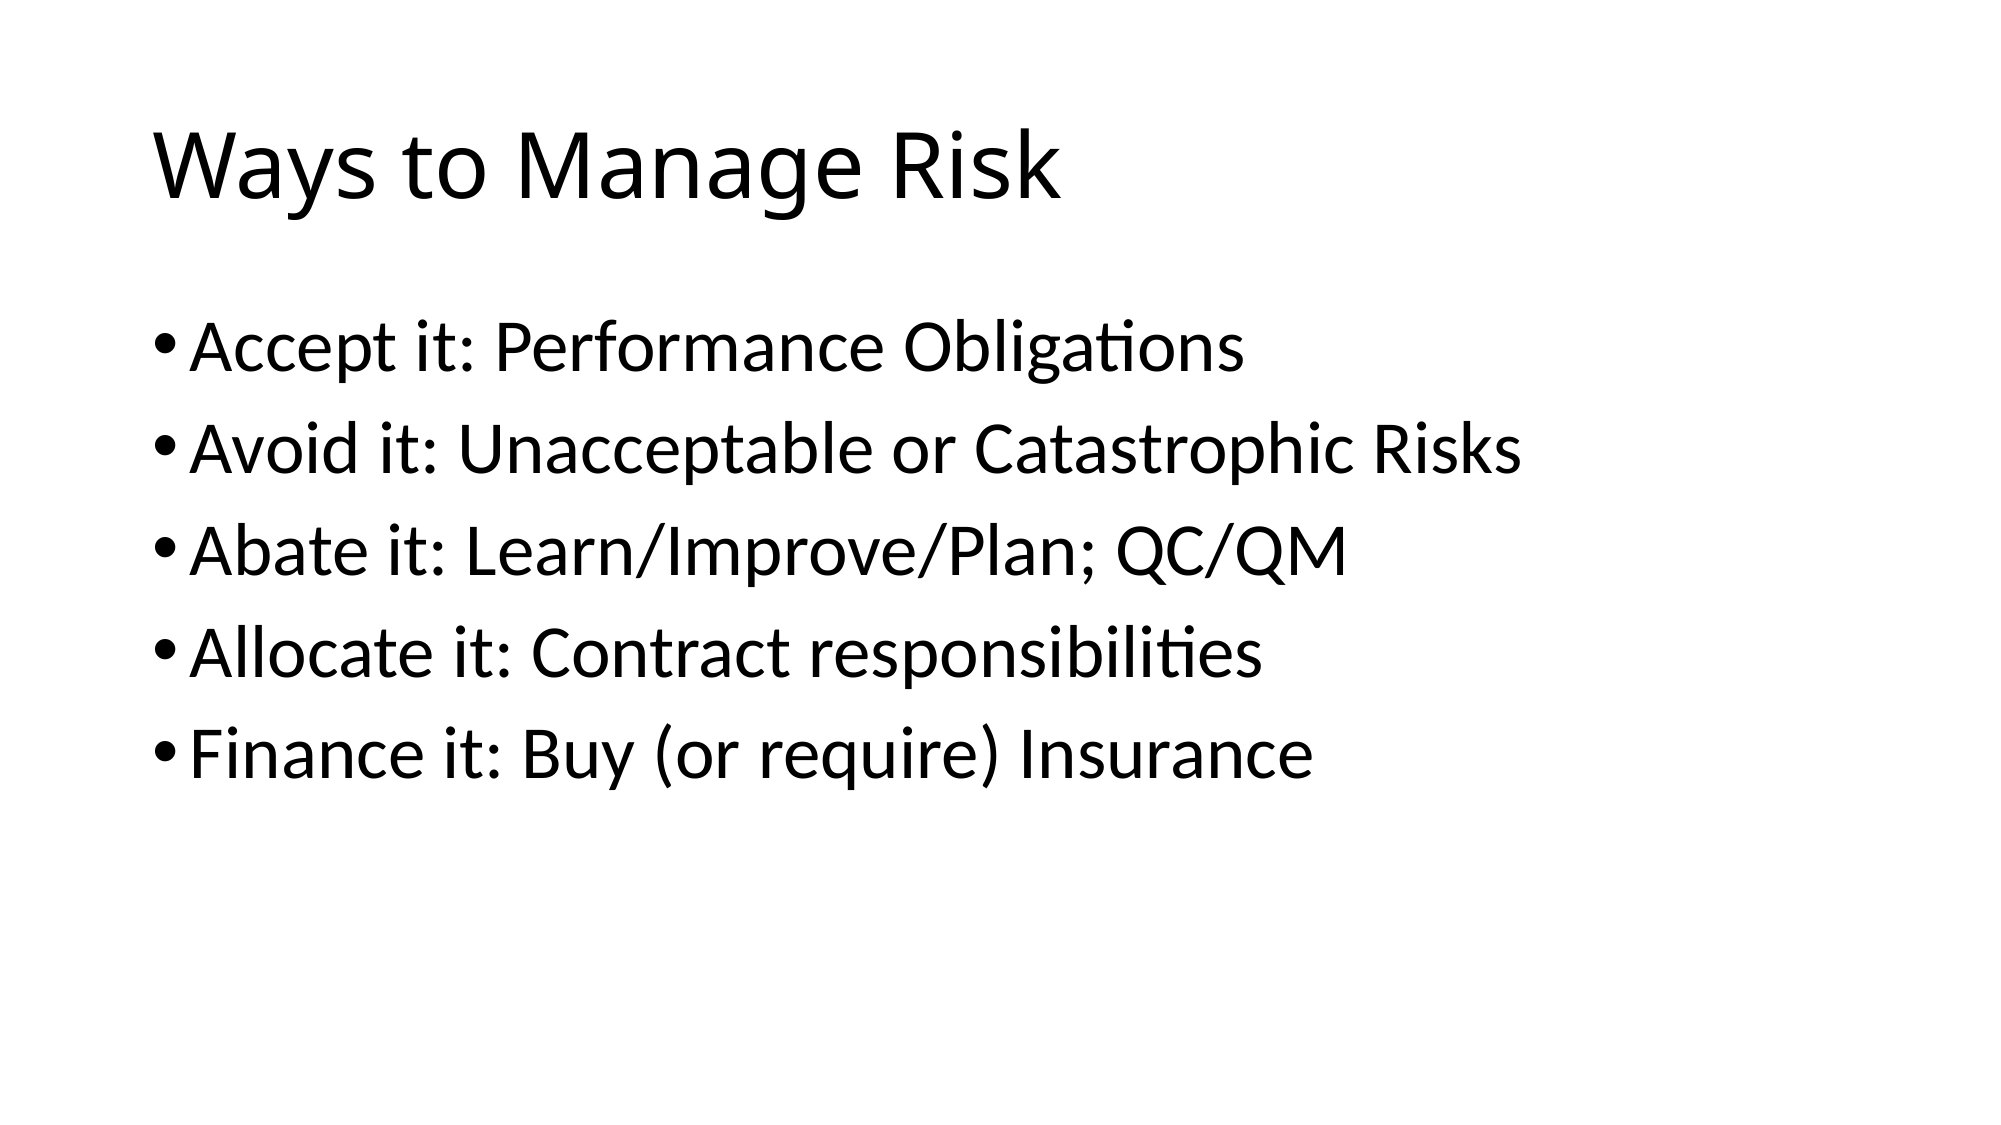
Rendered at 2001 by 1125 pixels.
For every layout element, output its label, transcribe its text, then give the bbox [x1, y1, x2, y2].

title Ways to Manage Risk [137, 59, 1863, 278]
list Accept it: Performance Obligations Avoid it: Unacceptable or Catastrophic Risks Abate it: Learn/Improve/Plan; QC/QM Allocate it: Contract responsibilities Finance it: Buy (or require) Insurance [137, 299, 1863, 1014]
